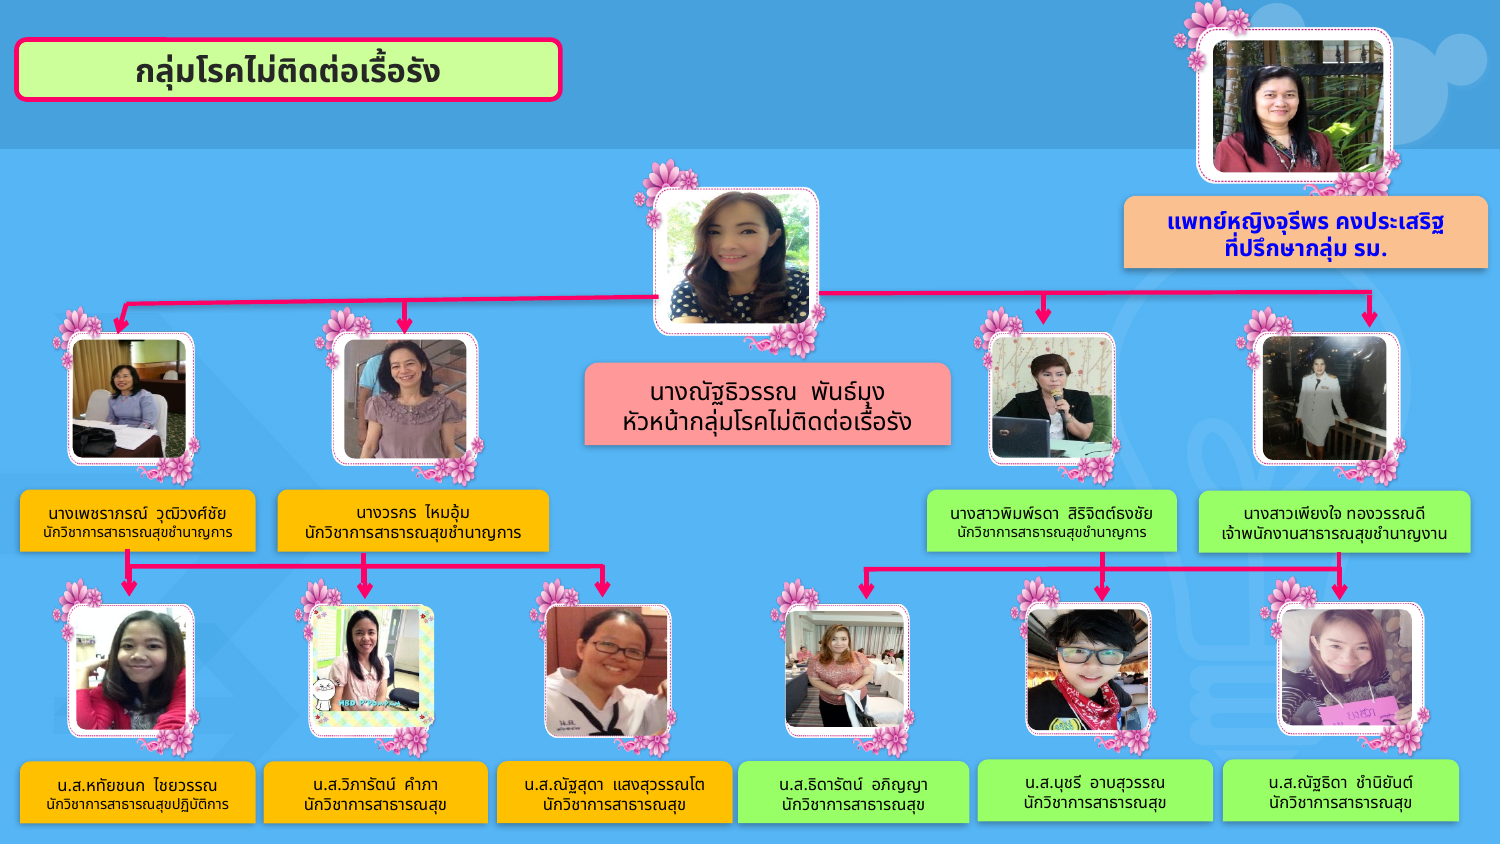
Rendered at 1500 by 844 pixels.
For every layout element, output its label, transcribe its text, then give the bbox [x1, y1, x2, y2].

picture [0, 0, 1500, 844]
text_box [126, 548, 604, 600]
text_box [263, 609, 489, 824]
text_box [19, 575, 256, 824]
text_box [863, 551, 1341, 602]
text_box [1123, 0, 1489, 269]
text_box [19, 303, 256, 552]
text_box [977, 611, 1214, 822]
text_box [1222, 573, 1460, 822]
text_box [277, 344, 550, 547]
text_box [737, 575, 970, 824]
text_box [496, 575, 733, 824]
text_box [926, 344, 1178, 550]
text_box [584, 155, 952, 290]
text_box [1198, 303, 1471, 553]
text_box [117, 291, 1370, 335]
text_box กลุ่มโรคไม่ติดต่อเรื้อรัง [16, 39, 561, 100]
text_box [584, 344, 921, 446]
